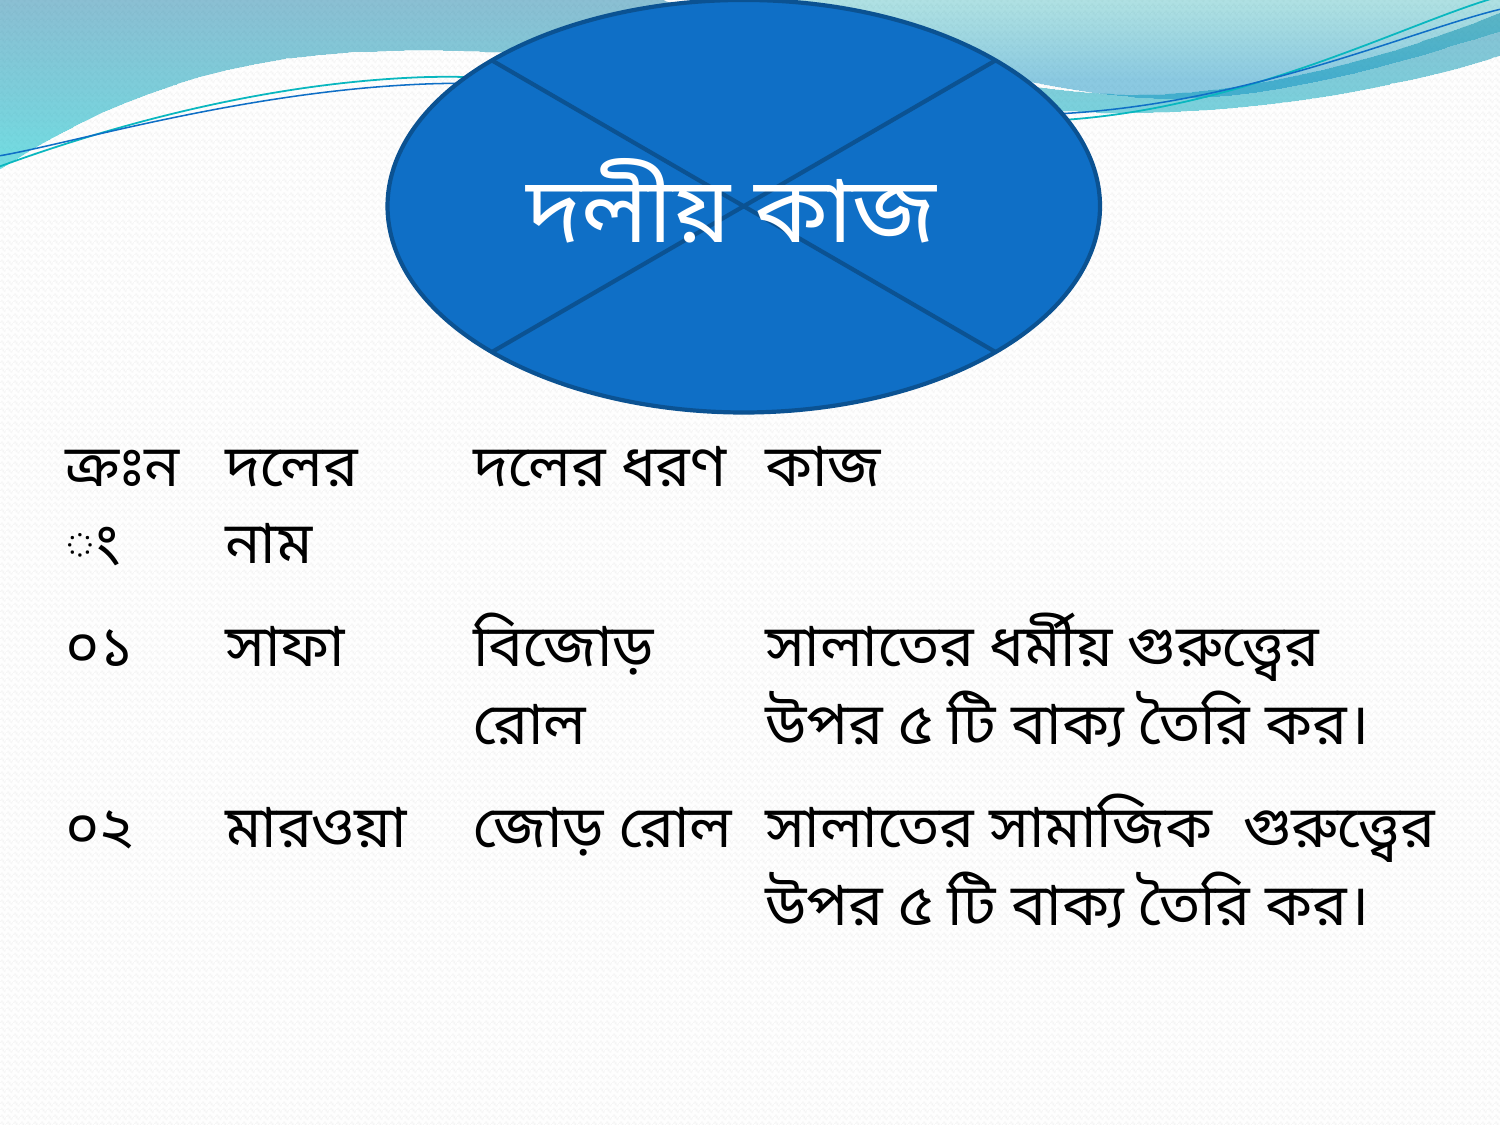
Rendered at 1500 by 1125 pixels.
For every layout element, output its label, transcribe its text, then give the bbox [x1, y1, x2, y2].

table_cell জোড় রোল [458, 787, 750, 1037]
table_cell সালাতের ধর্মীয় গুরুত্ত্বের উপর ৫ টি বাক্য তৈরি কর। [750, 606, 1450, 787]
table_header দলের নাম [210, 425, 458, 606]
table_cell ০২ [50, 787, 210, 1037]
table_cell মারওয়া [210, 787, 458, 1037]
table_cell সালাতের সামাজিক গুরুত্ত্বের উপর ৫ টি বাক্য তৈরি কর। [750, 787, 1450, 1037]
text_box দলীয় কাজ [385, 0, 1103, 415]
table_cell বিজোড় রোল [458, 606, 750, 787]
table_cell সাফা [210, 606, 458, 787]
table_header ক্রঃনং [50, 425, 210, 606]
table_header দলের ধরণ [458, 425, 750, 606]
table_cell ০১ [50, 606, 210, 787]
table_header কাজ [750, 425, 1450, 606]
